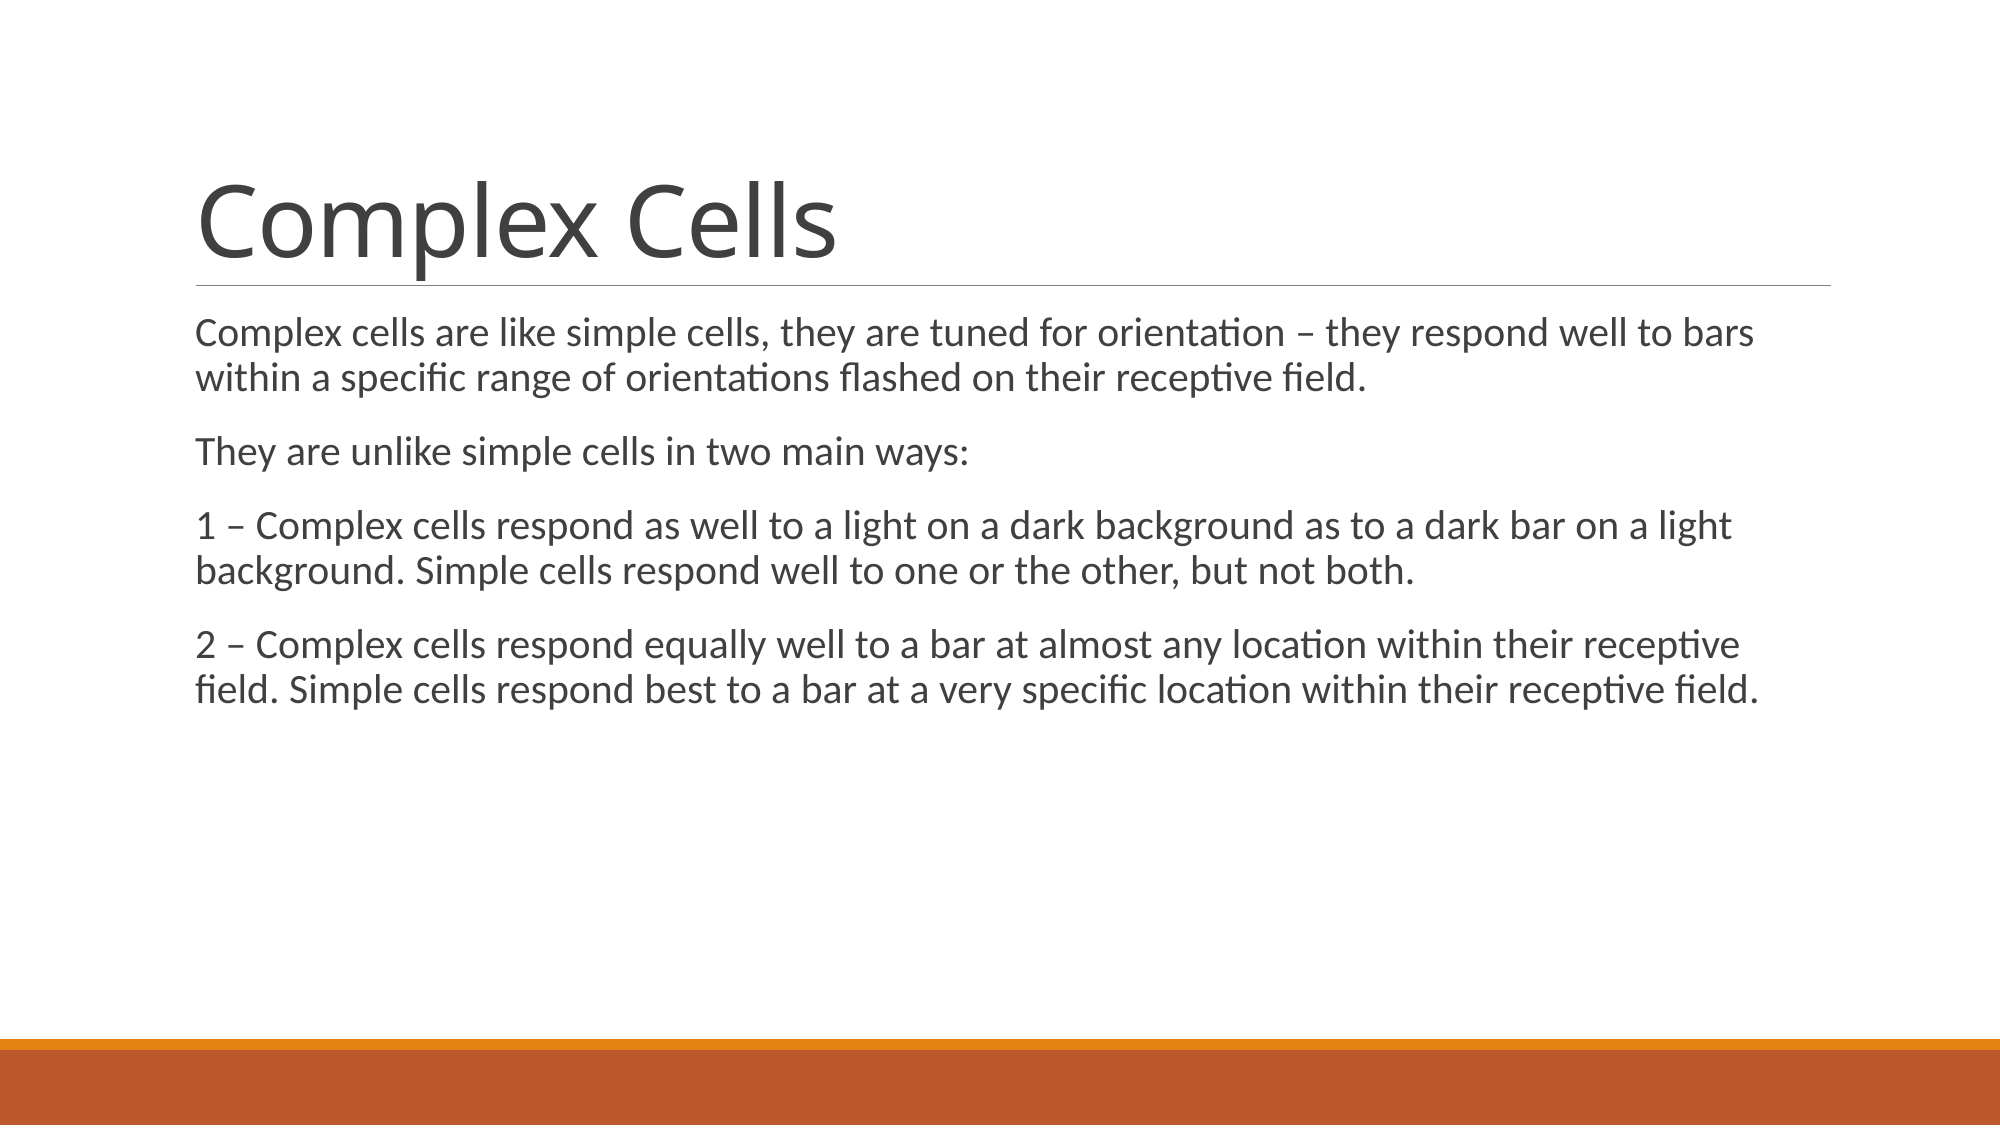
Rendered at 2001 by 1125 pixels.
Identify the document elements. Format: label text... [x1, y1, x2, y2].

list Complex cells are like simple cells, they are tuned for orientation – they respond well to bars within a specific range of orientations flashed on their receptive field. They are unlike simple cells in two main ways: 1 – Complex cells respond as well to a light on a dark background as to a dark bar on a light background. Simple cells respond well to one or the other, but not both. 2 – Complex cells respond equally well to a bar at almost any location within their receptive field. Simple cells respond best to a bar at a very specific location within their receptive field. [180, 302, 1830, 963]
title Complex Cells [180, 47, 1830, 285]
